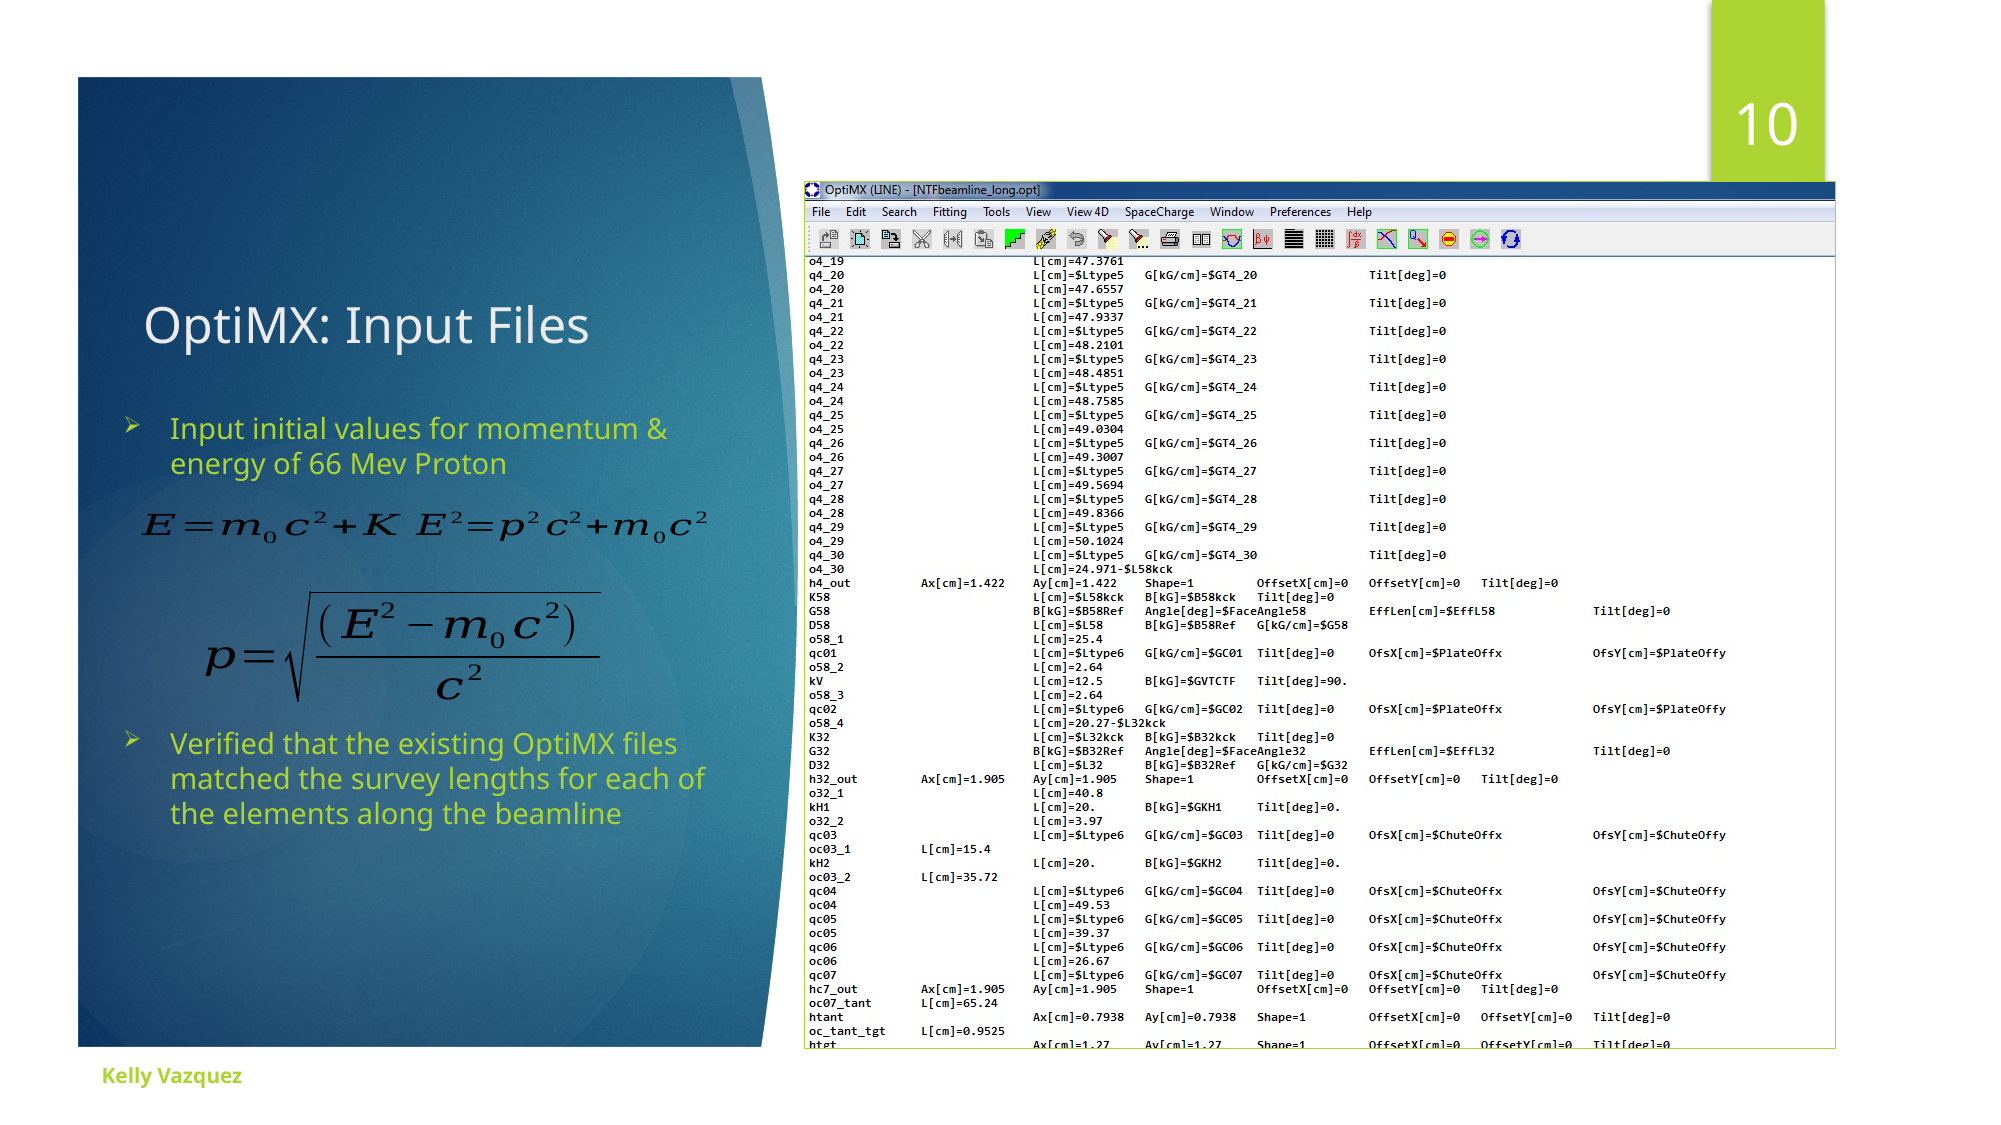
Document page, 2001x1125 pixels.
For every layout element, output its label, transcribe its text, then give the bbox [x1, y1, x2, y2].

title OptiMX: Input Files [128, 237, 709, 361]
footer Kelly Vazquez [86, 1048, 720, 1099]
list Input initial values for momentum & energy of 66 Mev Proton Verified that the existing OptiMX files matched the survey lengths for each of the elements along the beamline [108, 402, 769, 1020]
slide_number 10 [1698, 48, 1836, 175]
picture [804, 181, 1836, 1049]
